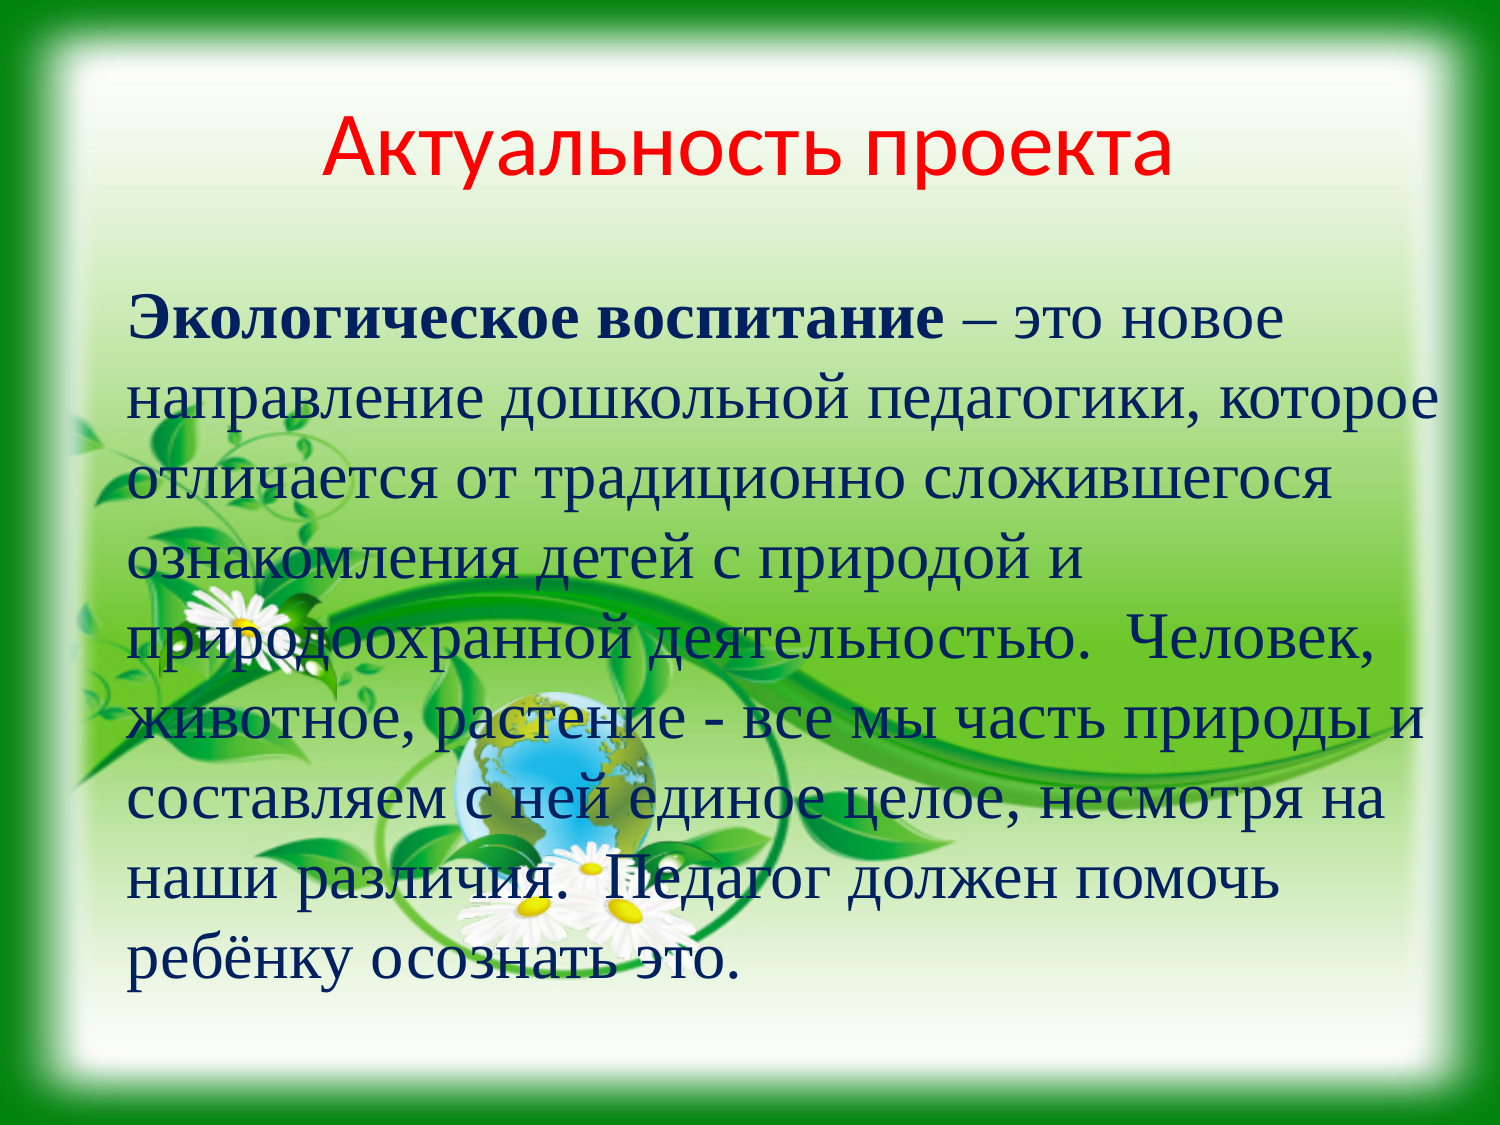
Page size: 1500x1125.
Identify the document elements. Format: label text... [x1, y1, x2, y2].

picture [0, 0, 1500, 1125]
text_box Экологическое воспитание – это новое направление дошкольной педагогики, которое отличается от традиционно сложившегося ознакомления детей с природой и природоохранной деятельностью. Человек, животное, растение - все мы часть природы и составляем с ней единое целое, несмотря на наши различия. Педагог должен помочь ребёнку осознать это. [112, 219, 1500, 1000]
title Актуальность проекта [74, 44, 1426, 233]
